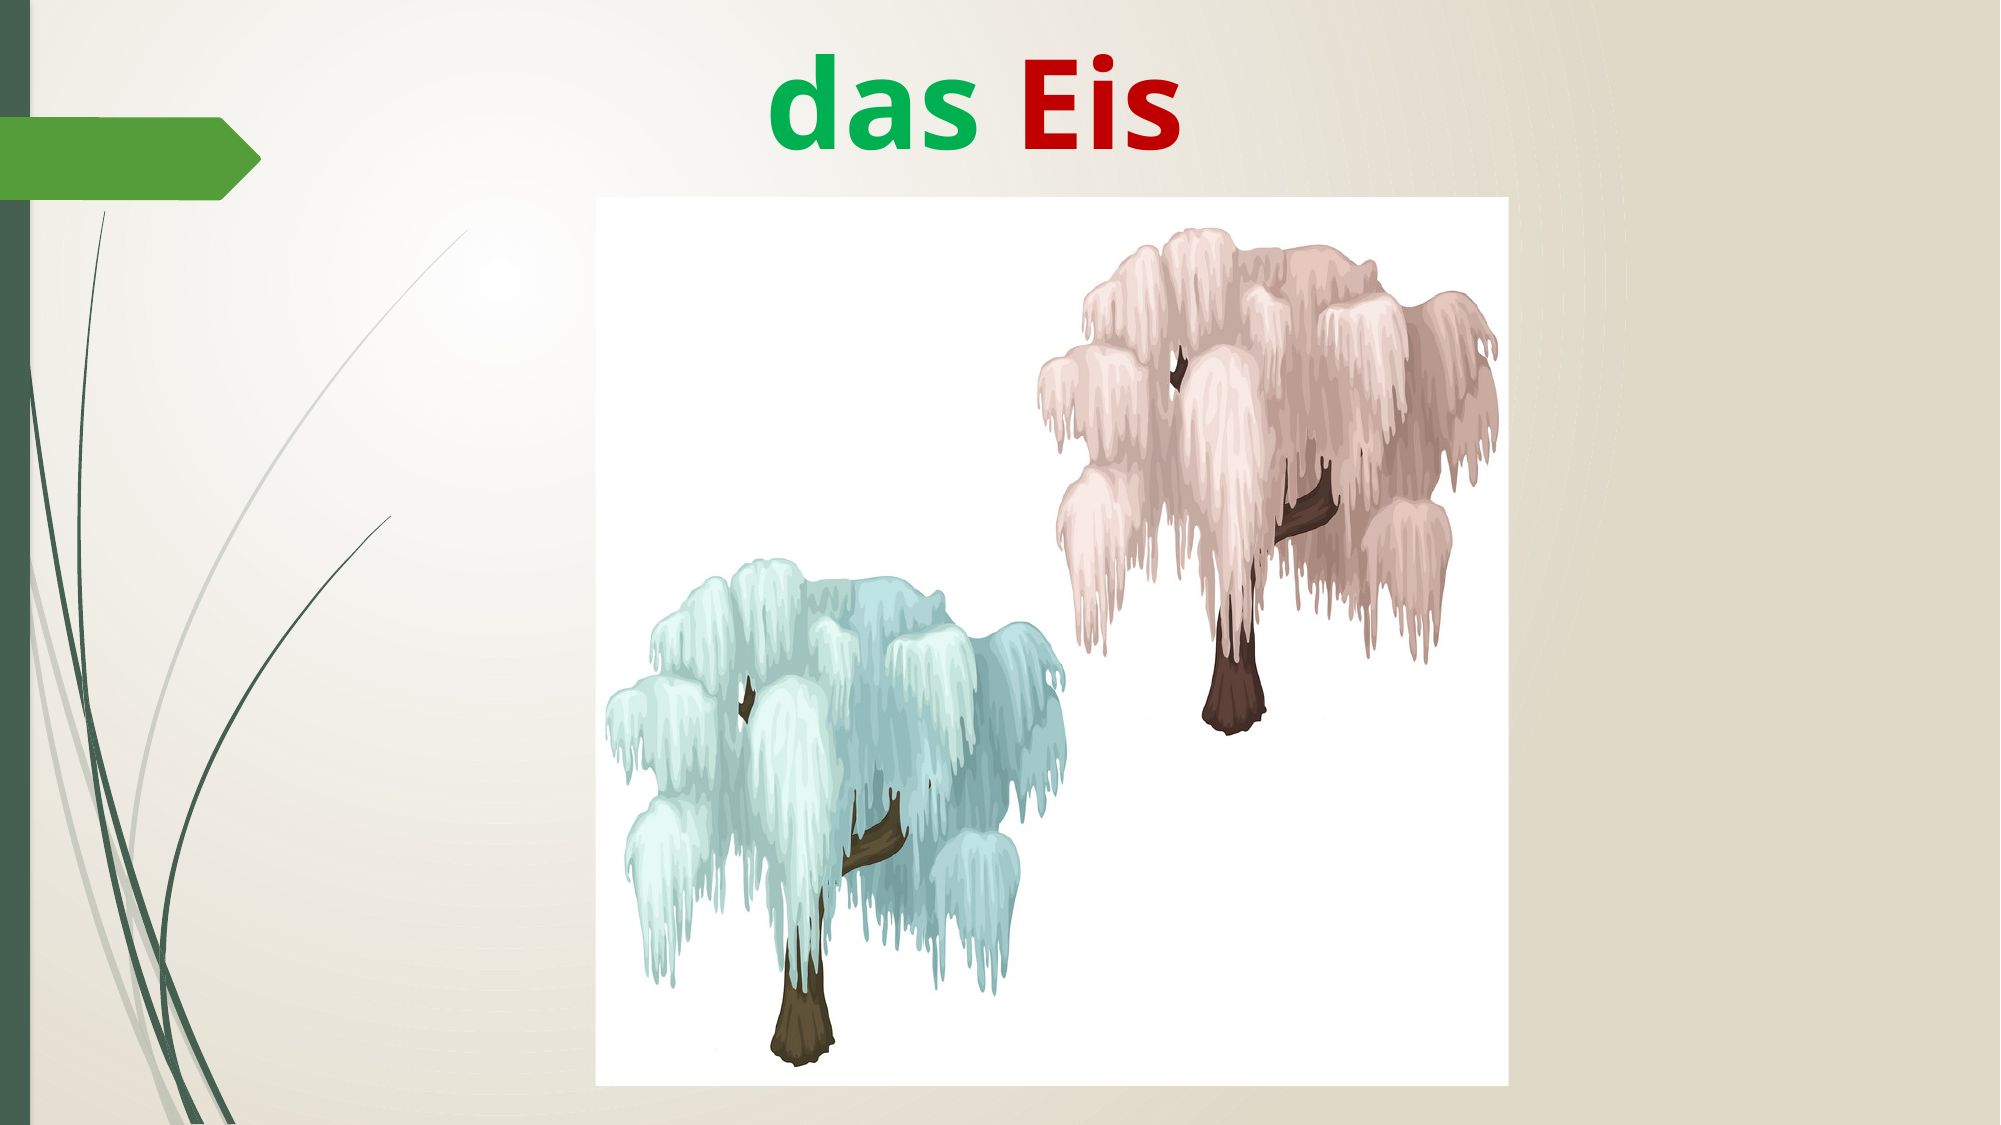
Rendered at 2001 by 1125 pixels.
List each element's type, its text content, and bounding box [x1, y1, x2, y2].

picture [595, 197, 1510, 1086]
title das Eis [260, 17, 1723, 228]
